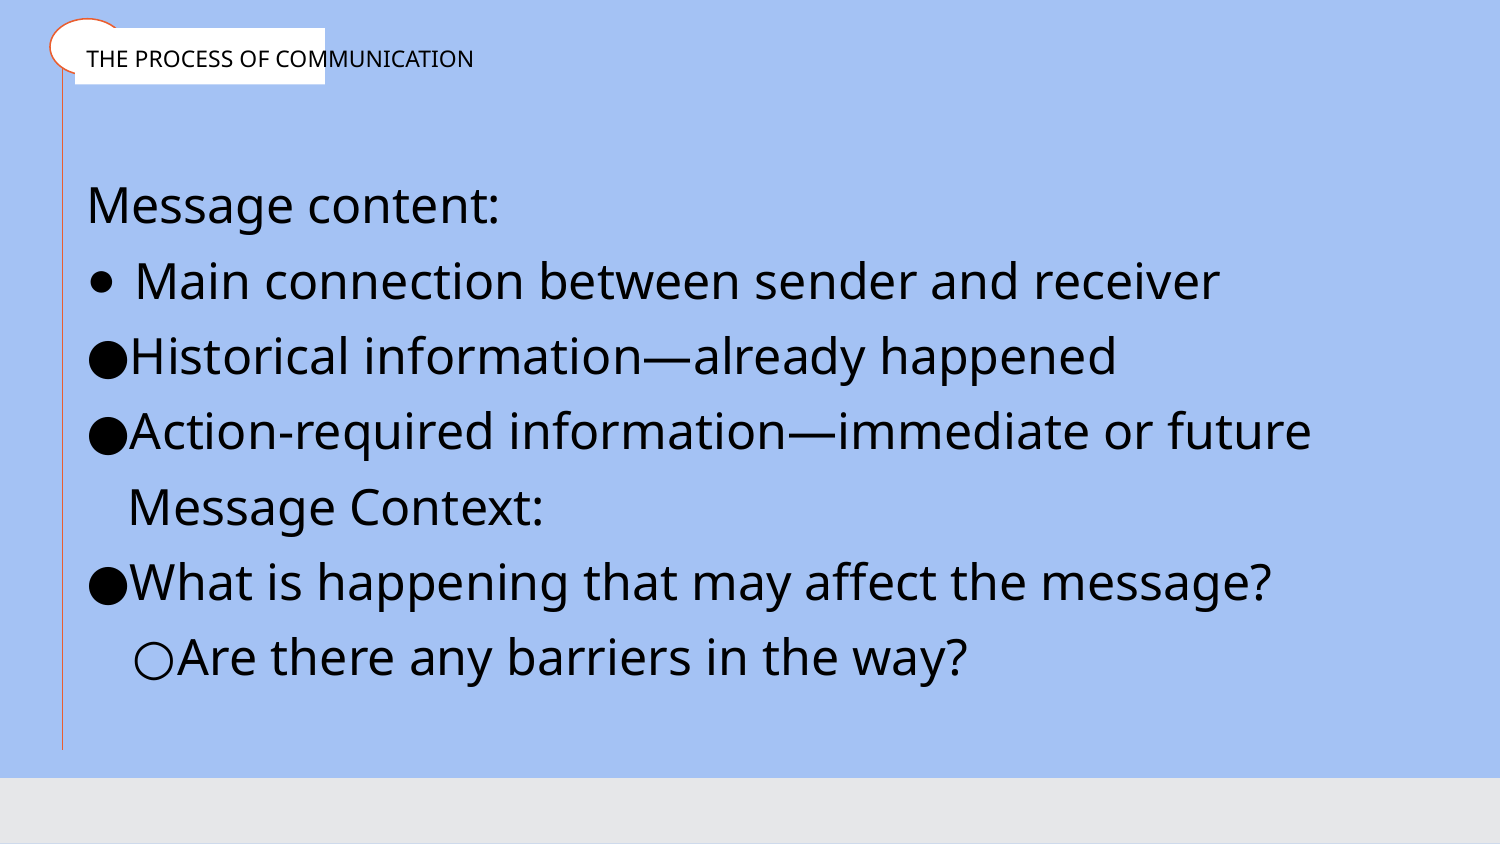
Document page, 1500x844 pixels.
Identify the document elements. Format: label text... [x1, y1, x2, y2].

title THE PROCESS OF COMMUNICATION [75, 33, 1425, 94]
list Message content: Main connection between sender and receiver Historical information—already happened Action-required information—immediate or future Message Context: What is happening that may affect the message? Are there any barriers in the way? [75, 159, 1425, 751]
